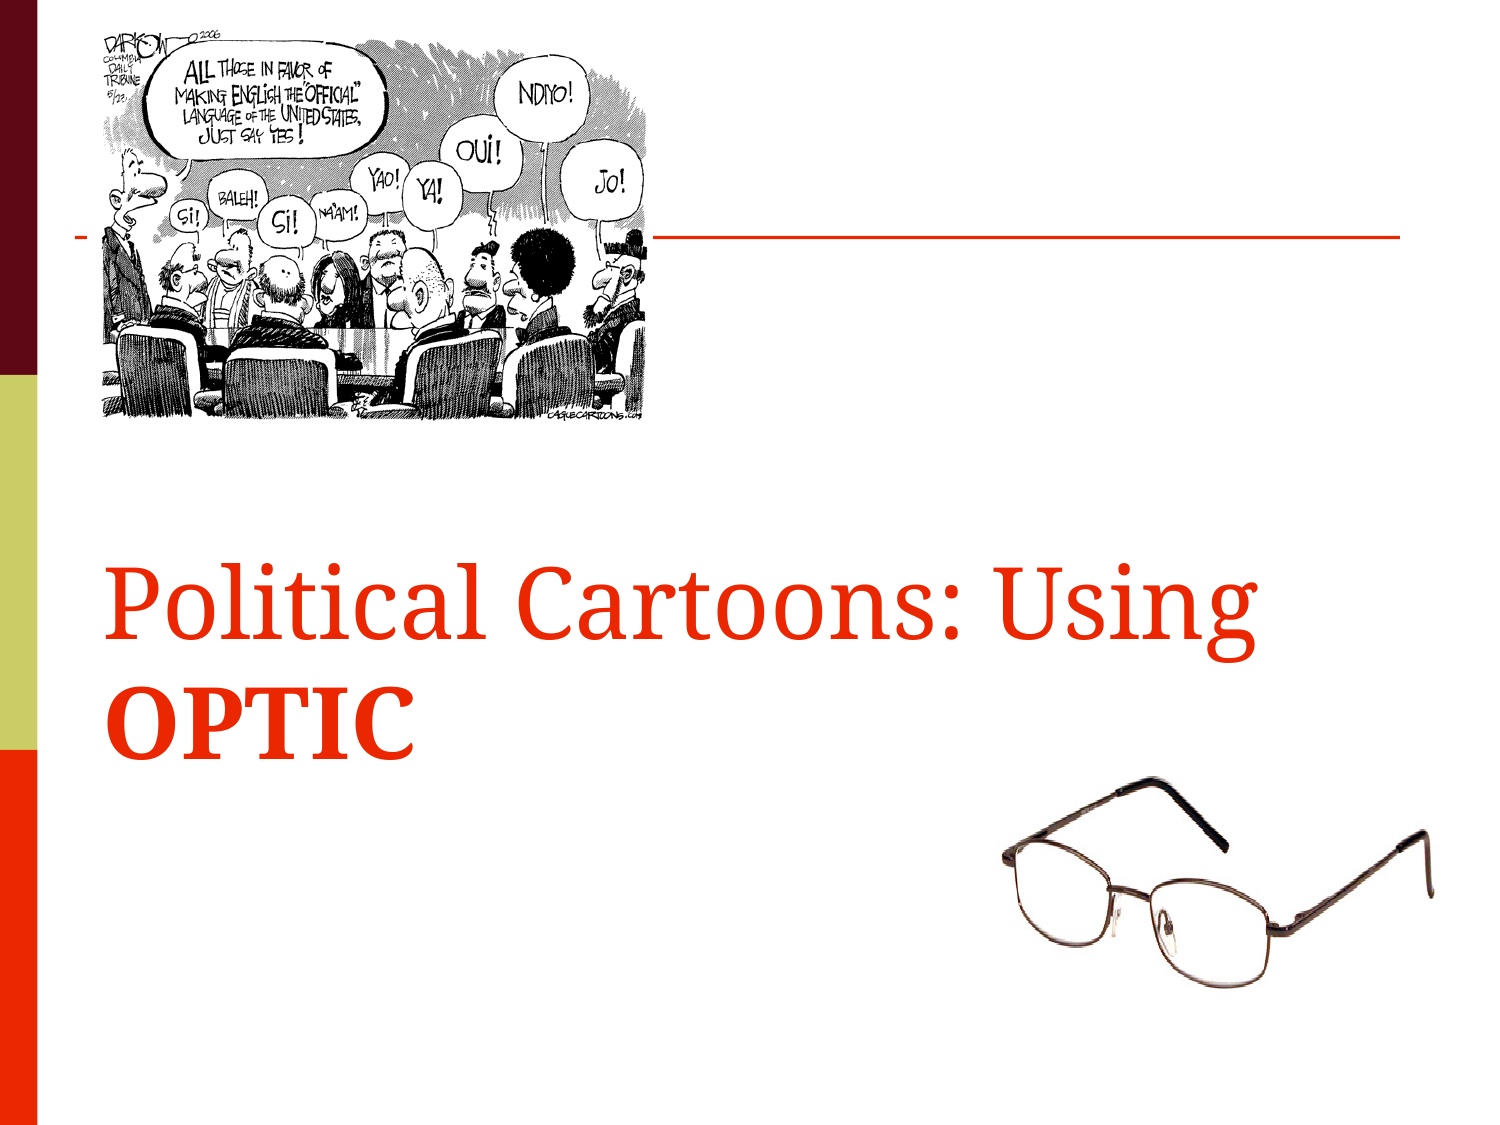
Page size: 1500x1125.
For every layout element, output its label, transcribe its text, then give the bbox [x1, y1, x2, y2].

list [987, 699, 1451, 1079]
title Political Cartoons: Using OPTIC [87, 487, 1451, 788]
picture [87, 24, 653, 430]
